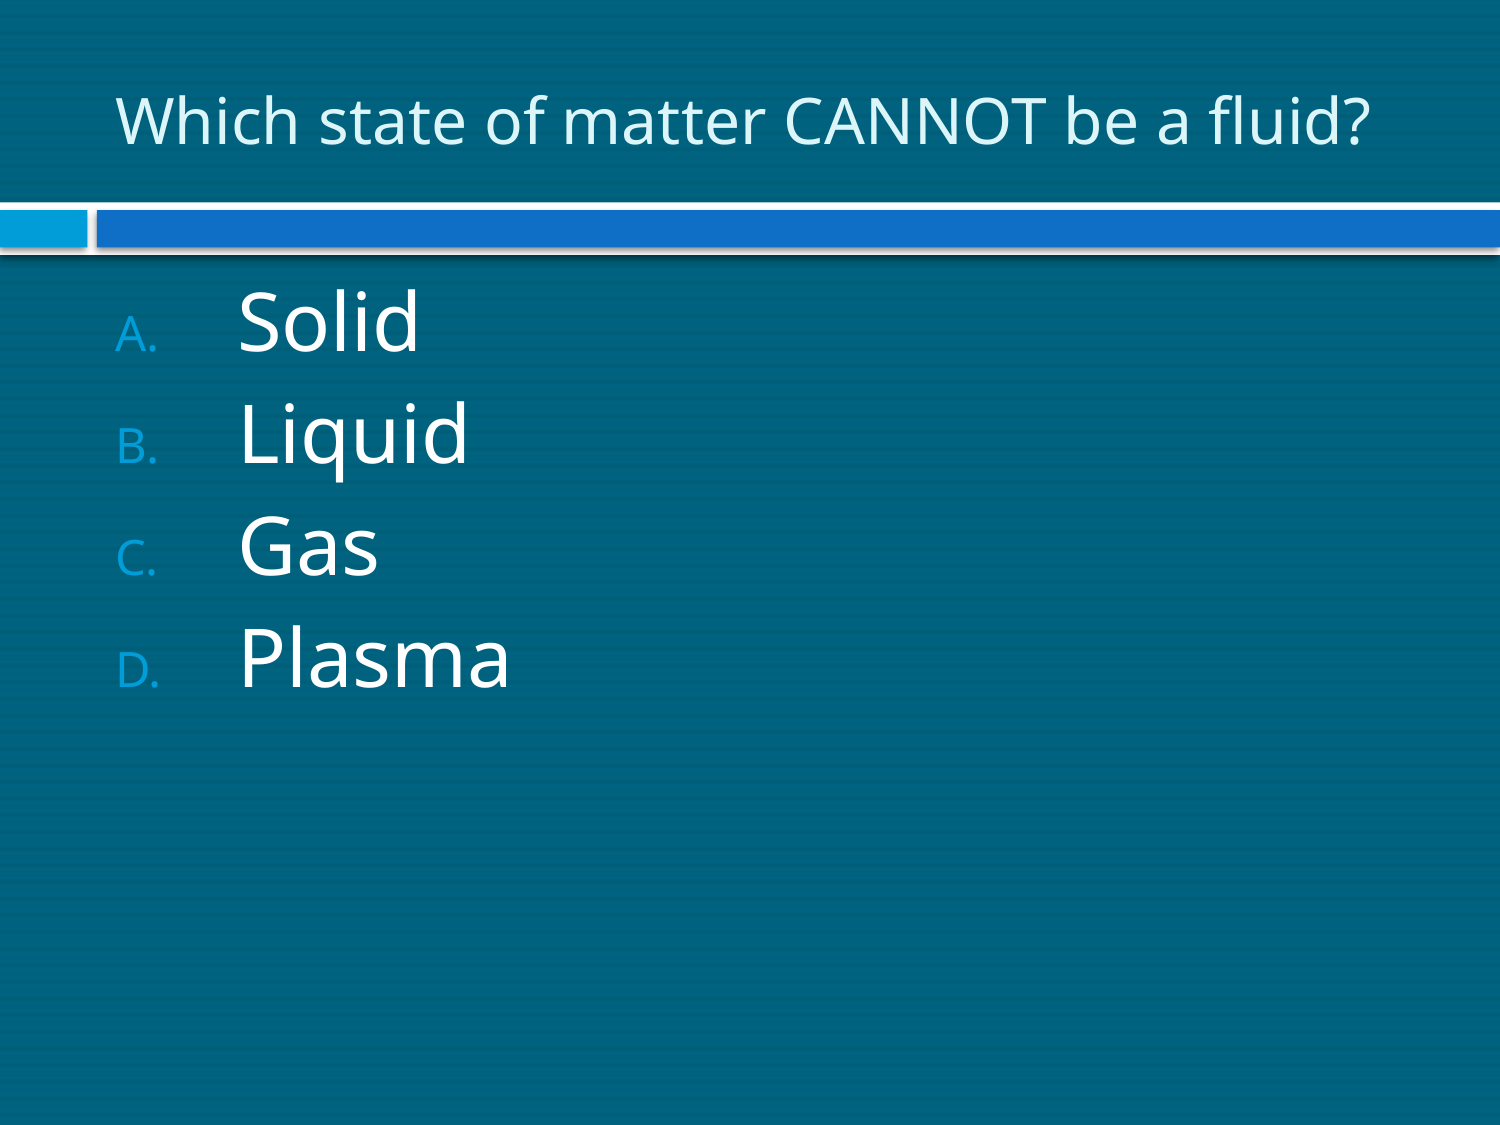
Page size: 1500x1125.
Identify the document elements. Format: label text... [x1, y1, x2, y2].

title Which state of matter CANNOT be a fluid? [100, 37, 1438, 200]
list Solid Liquid Gas Plasma [100, 262, 1438, 1000]
